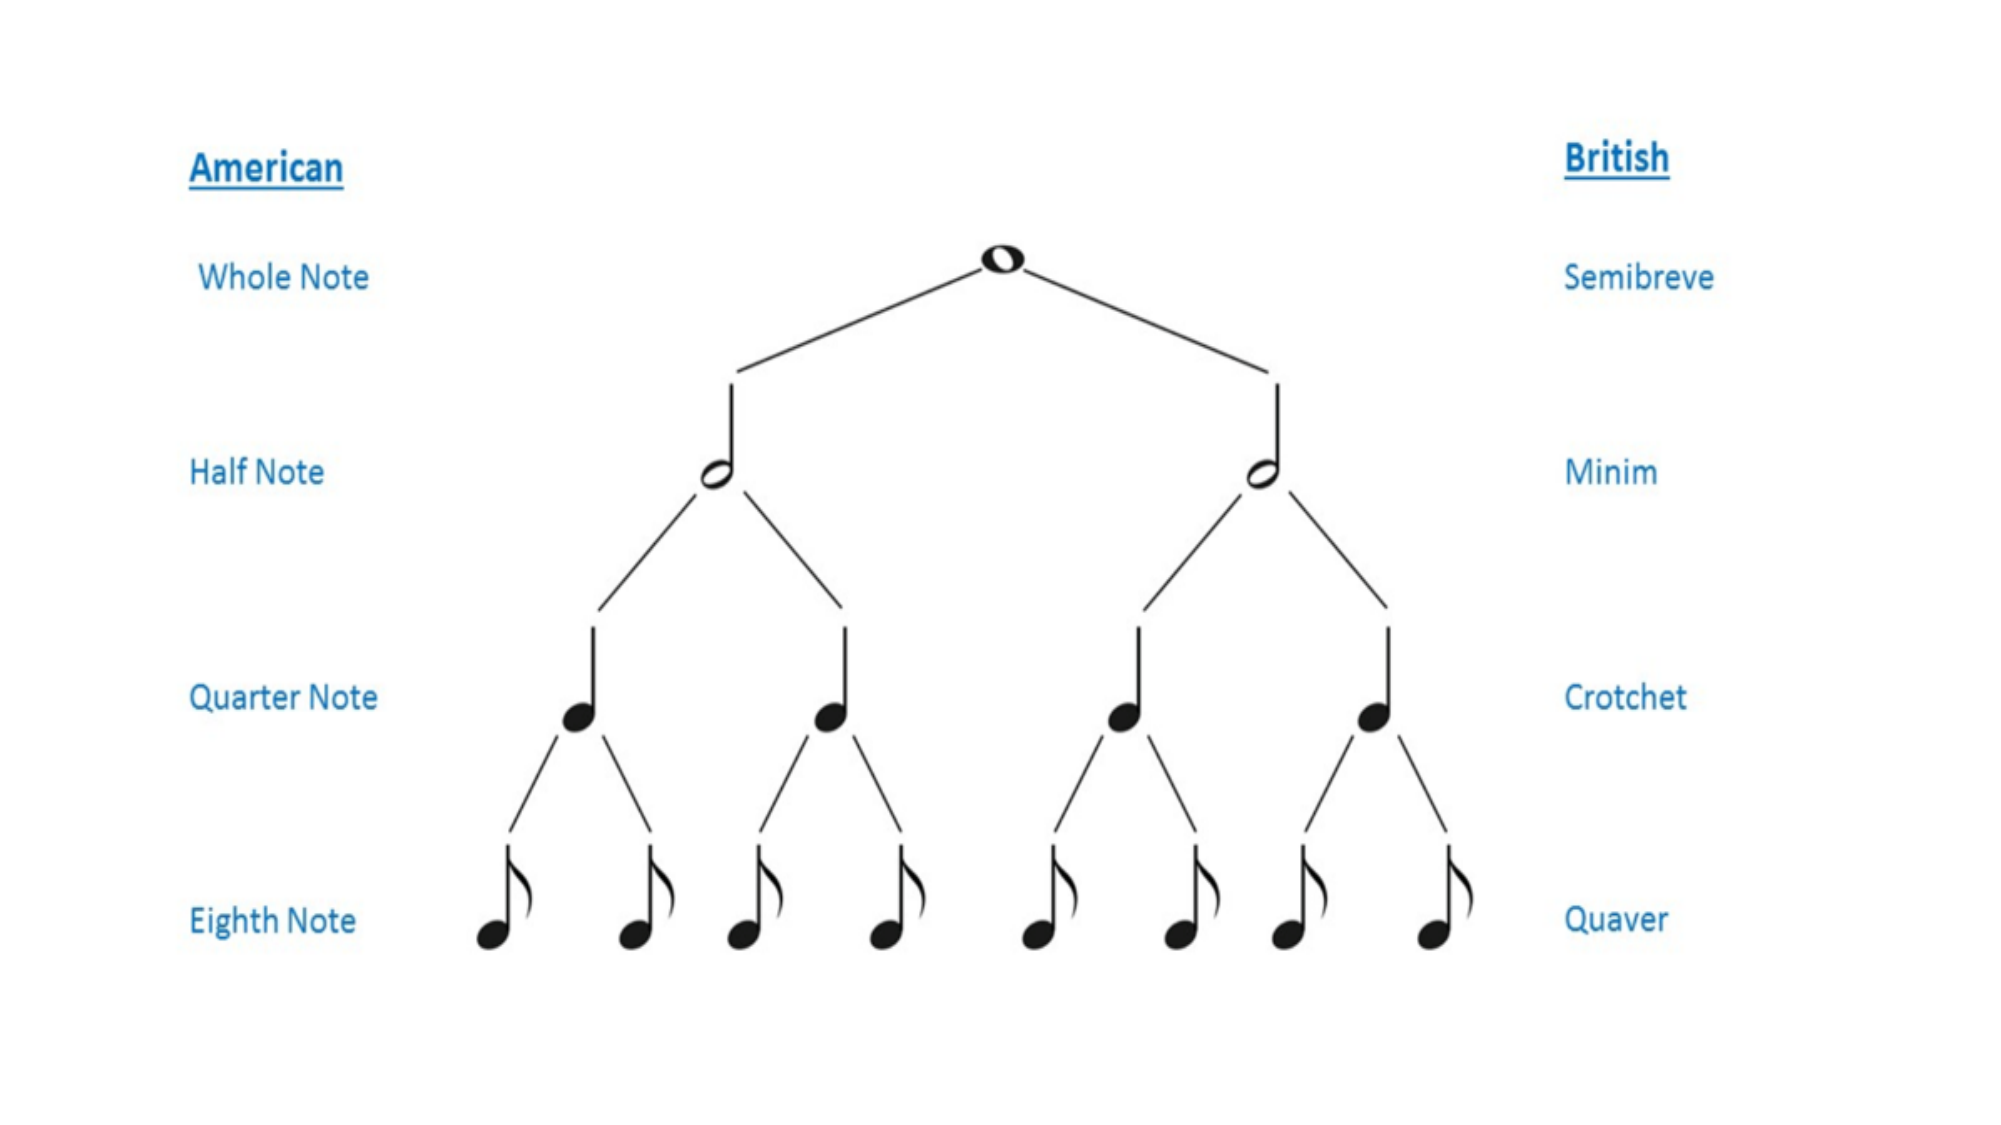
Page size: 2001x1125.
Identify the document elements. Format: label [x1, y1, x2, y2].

picture [151, 112, 1747, 1011]
